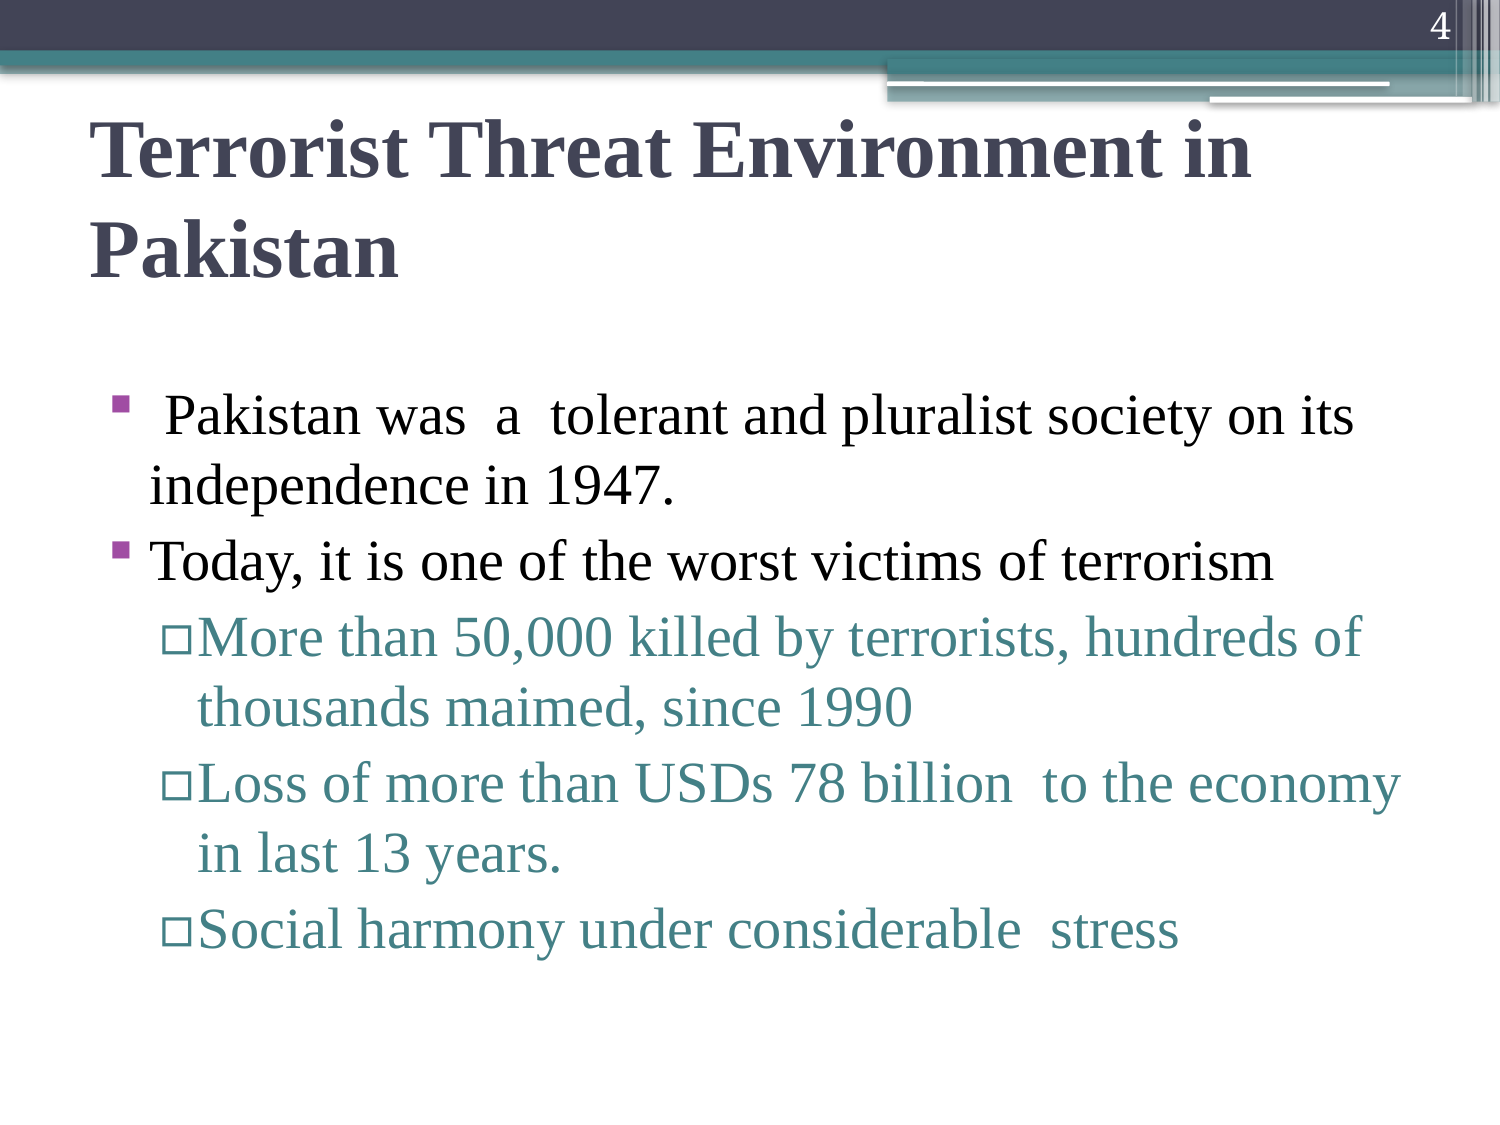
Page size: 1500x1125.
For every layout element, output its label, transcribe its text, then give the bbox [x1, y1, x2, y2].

list Pakistan was a tolerant and pluralist society on its independence in 1947. Today, it is one of the worst victims of terrorism More than 50,000 killed by terrorists, hundreds of thousands maimed, since 1990 Loss of more than USDs 78 billion to the economy in last 13 years. Social harmony under considerable stress [75, 368, 1425, 1079]
title Terrorist Threat Environment in Pakistan [75, 99, 1438, 288]
slide_number 4 [1341, 0, 1466, 61]
